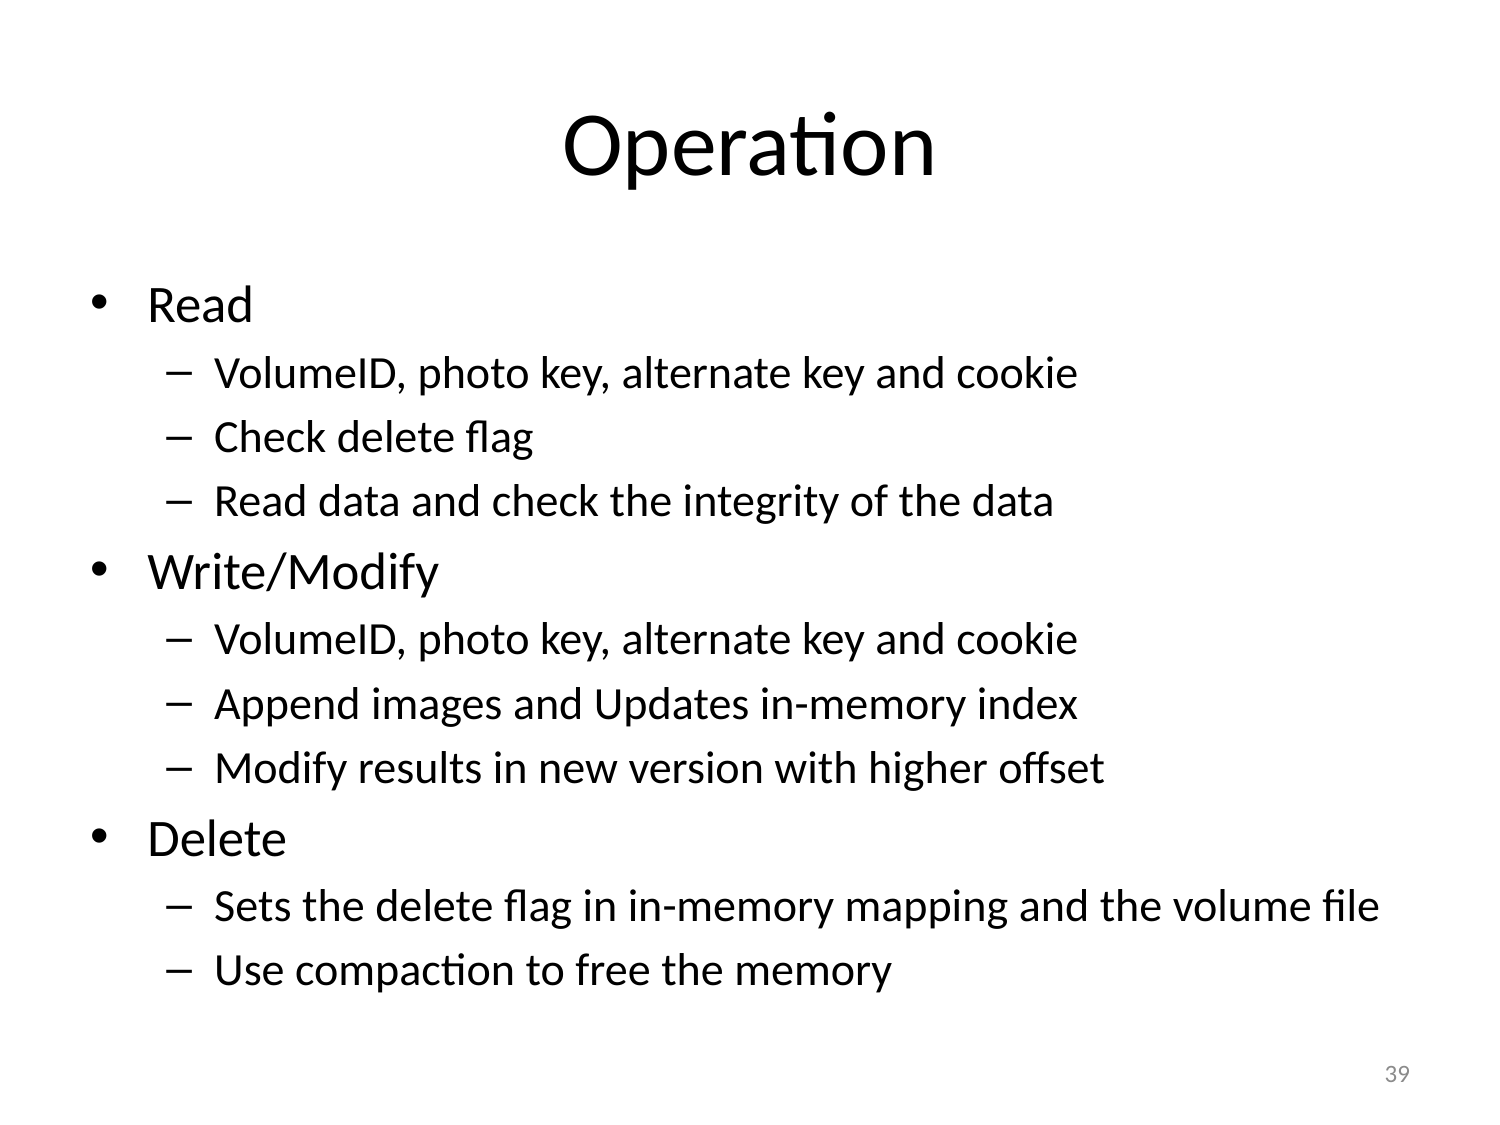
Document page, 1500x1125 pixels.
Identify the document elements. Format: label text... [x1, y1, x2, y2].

title Operation [75, 45, 1425, 233]
list Read VolumeID, photo key, alternate key and cookie Check delete flag Read data and check the integrity of the data Write/Modify VolumeID, photo key, alternate key and cookie Append images and Updates in-memory index Modify results in new version with higher offset Delete Sets the delete flag in in-memory mapping and the volume file Use compaction to free the memory [75, 262, 1425, 1005]
slide_number 38 [1074, 1042, 1425, 1103]
